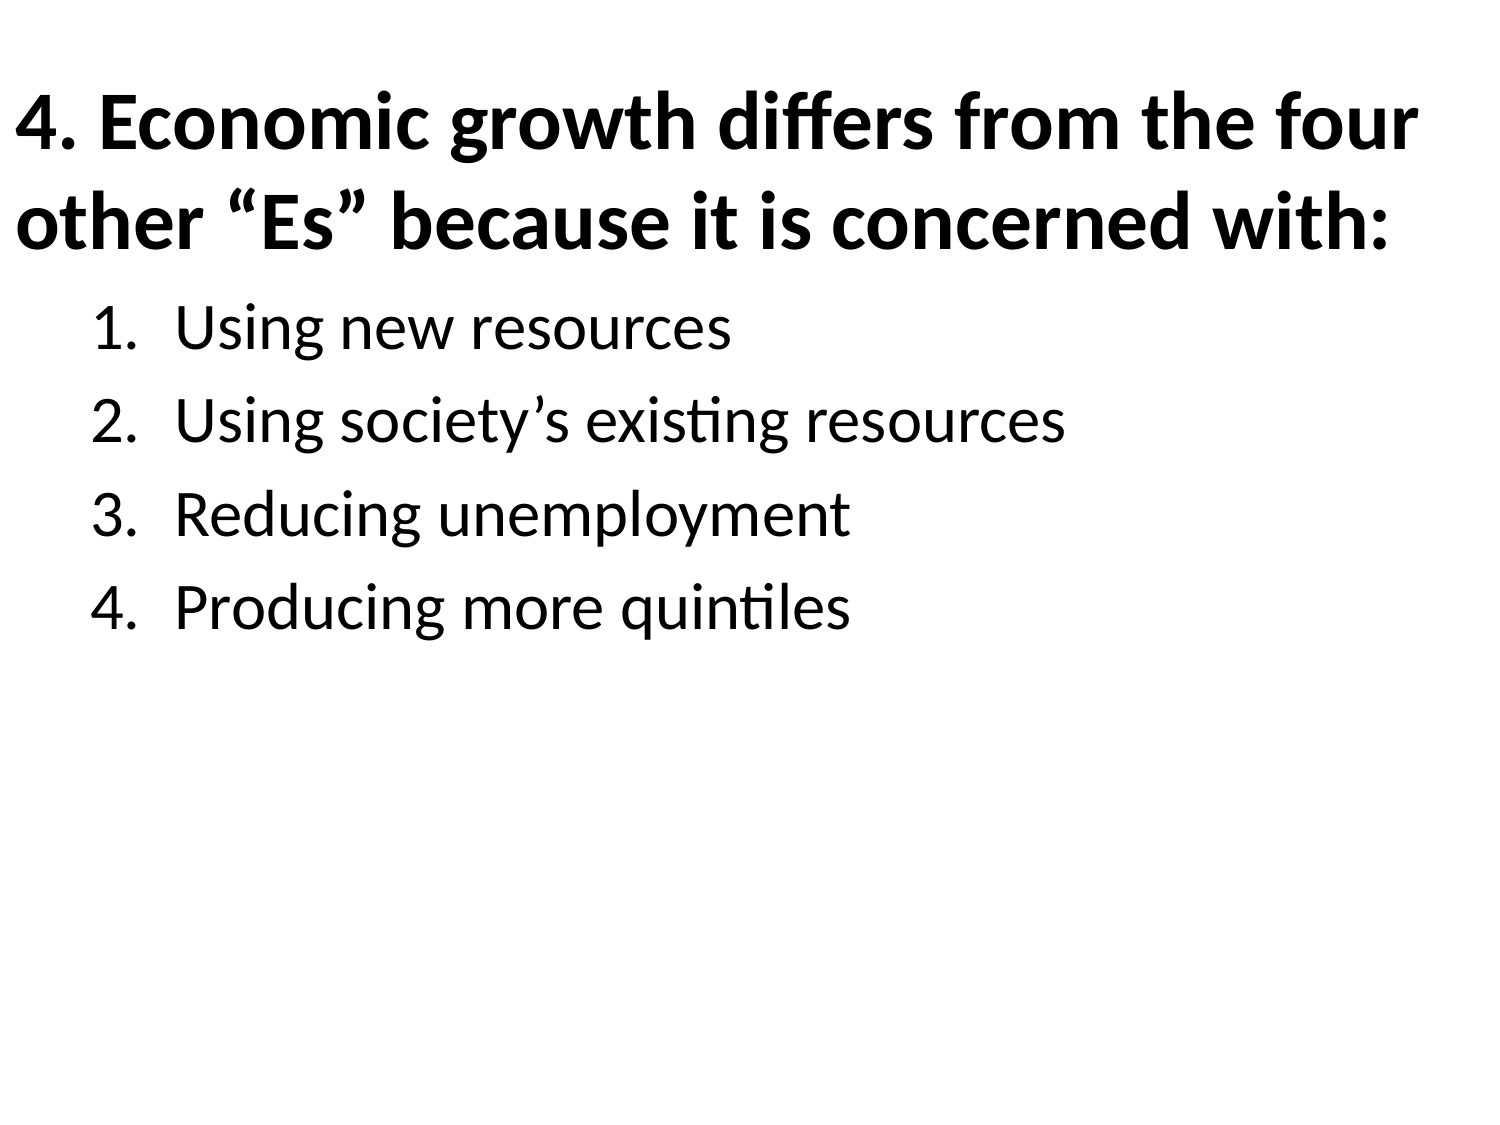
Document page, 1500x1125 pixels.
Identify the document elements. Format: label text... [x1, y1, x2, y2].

list Using new resources Using society’s existing resources Reducing unemployment Producing more quintiles [75, 275, 1438, 830]
title 4. Economic growth differs from the four other “Es” because it is concerned with: [0, 45, 1450, 288]
